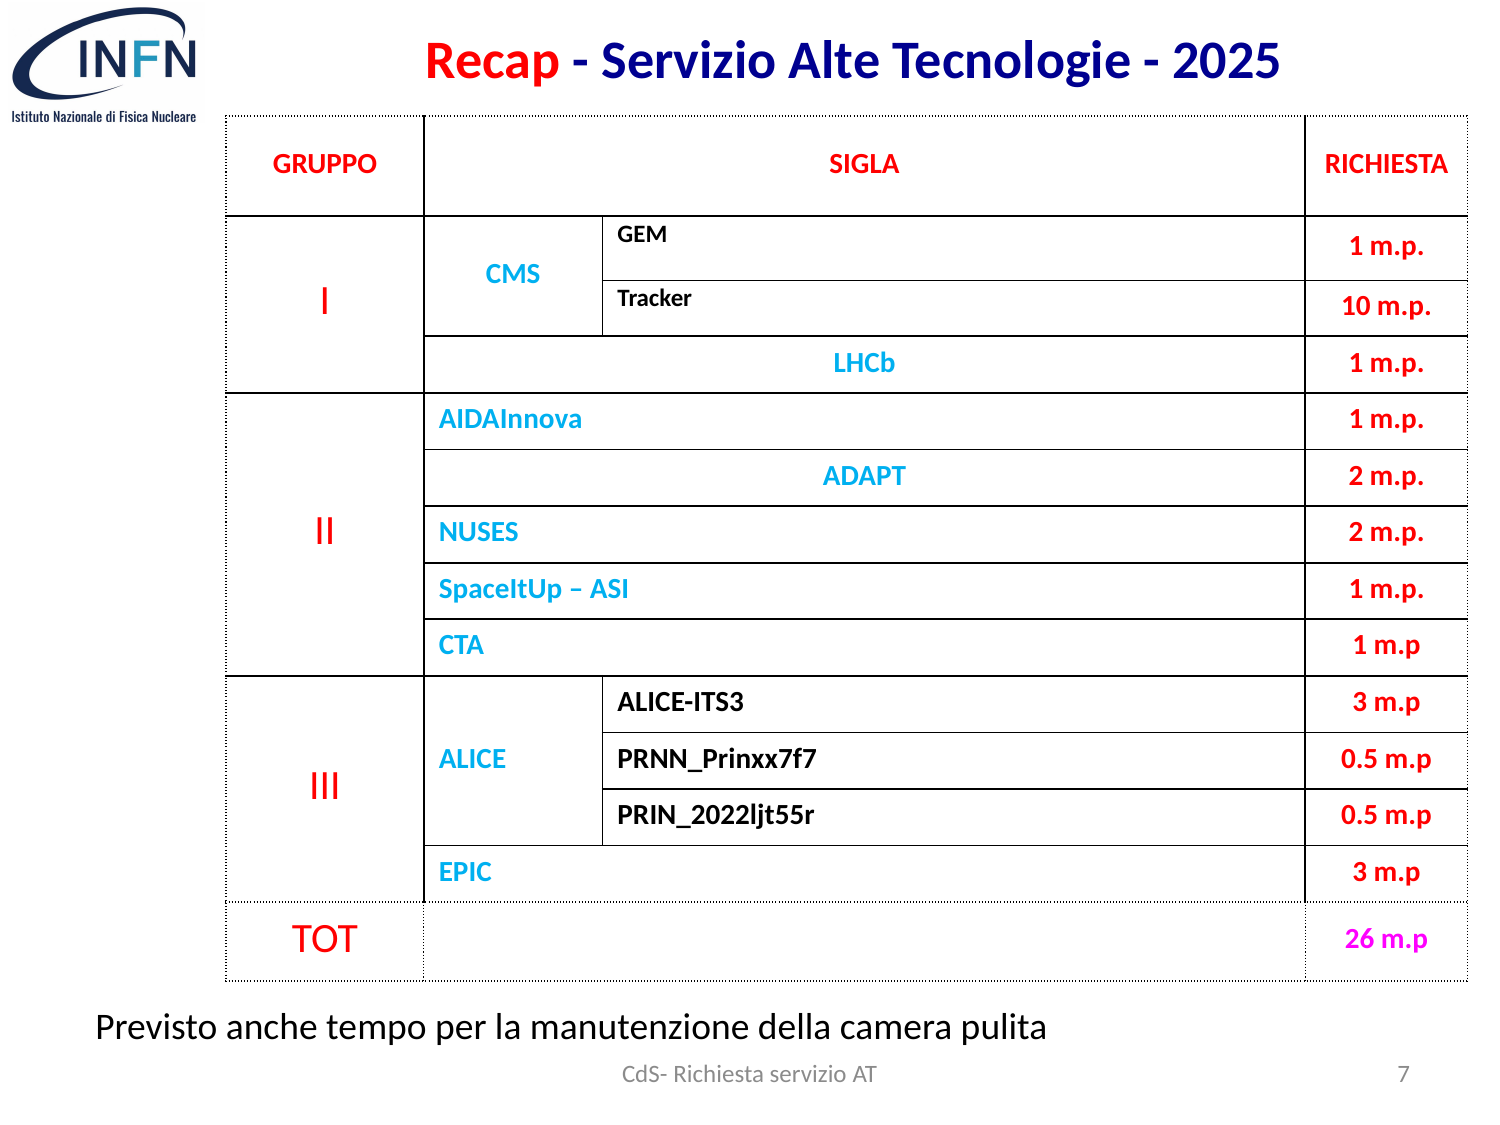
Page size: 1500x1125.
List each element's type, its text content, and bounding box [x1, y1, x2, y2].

table_cell ALICE [425, 677, 602, 845]
table_cell 26 m.p [1305, 902, 1468, 981]
table_cell TOT [226, 902, 424, 981]
table_header GRUPPO [226, 116, 423, 215]
text_box Previsto anche tempo per la manutenzione della camera pulita [80, 994, 1064, 1055]
table_cell 2 m.p. [1306, 507, 1468, 562]
table_cell 0.5 m.p [1306, 790, 1468, 845]
table_cell [424, 902, 1305, 981]
table_header RICHIESTA [1306, 116, 1468, 215]
table_header SIGLA [425, 116, 1304, 215]
table_cell 1 m.p [1306, 620, 1468, 675]
table_cell CMS [425, 217, 602, 335]
table_cell 1 m.p. [1306, 217, 1468, 280]
table_cell 2 m.p. [1306, 450, 1468, 505]
table_cell CTA [425, 620, 1304, 675]
table_cell ADAPT [425, 450, 1304, 505]
table_cell SpaceItUp – ASI [425, 564, 1304, 618]
table_cell III [226, 677, 423, 902]
table_cell PRNN_Prinxx7f7 [603, 733, 1304, 788]
table_cell 3 m.p [1306, 677, 1468, 732]
table_cell Tracker [603, 281, 1304, 335]
table_cell II [226, 394, 423, 675]
table_cell GEM [603, 217, 1304, 280]
table_cell 0.5 m.p [1306, 733, 1468, 788]
table_cell I [226, 217, 423, 392]
table_cell AIDAInnova [425, 394, 1304, 449]
table_cell ALICE-ITS3 [603, 677, 1304, 732]
table_cell 1 m.p. [1306, 564, 1468, 618]
footer CdS- Richiesta servizio AT [512, 1055, 988, 1103]
table_cell 10 m.p. [1306, 281, 1468, 335]
slide_number 7 [1074, 1042, 1425, 1103]
table_cell NUSES [425, 507, 1304, 562]
table_cell 3 m.p [1306, 846, 1468, 902]
table_cell 1 m.p. [1306, 337, 1468, 392]
table_cell 1 m.p. [1306, 394, 1468, 449]
table_cell PRIN_2022ljt55r [603, 790, 1304, 845]
table_cell LHCb [425, 337, 1304, 392]
text_box Recap - Servizio Alte Tecnologie - 2025 [226, 16, 1483, 97]
table_cell EPIC [425, 846, 1304, 902]
picture [8, 2, 205, 123]
